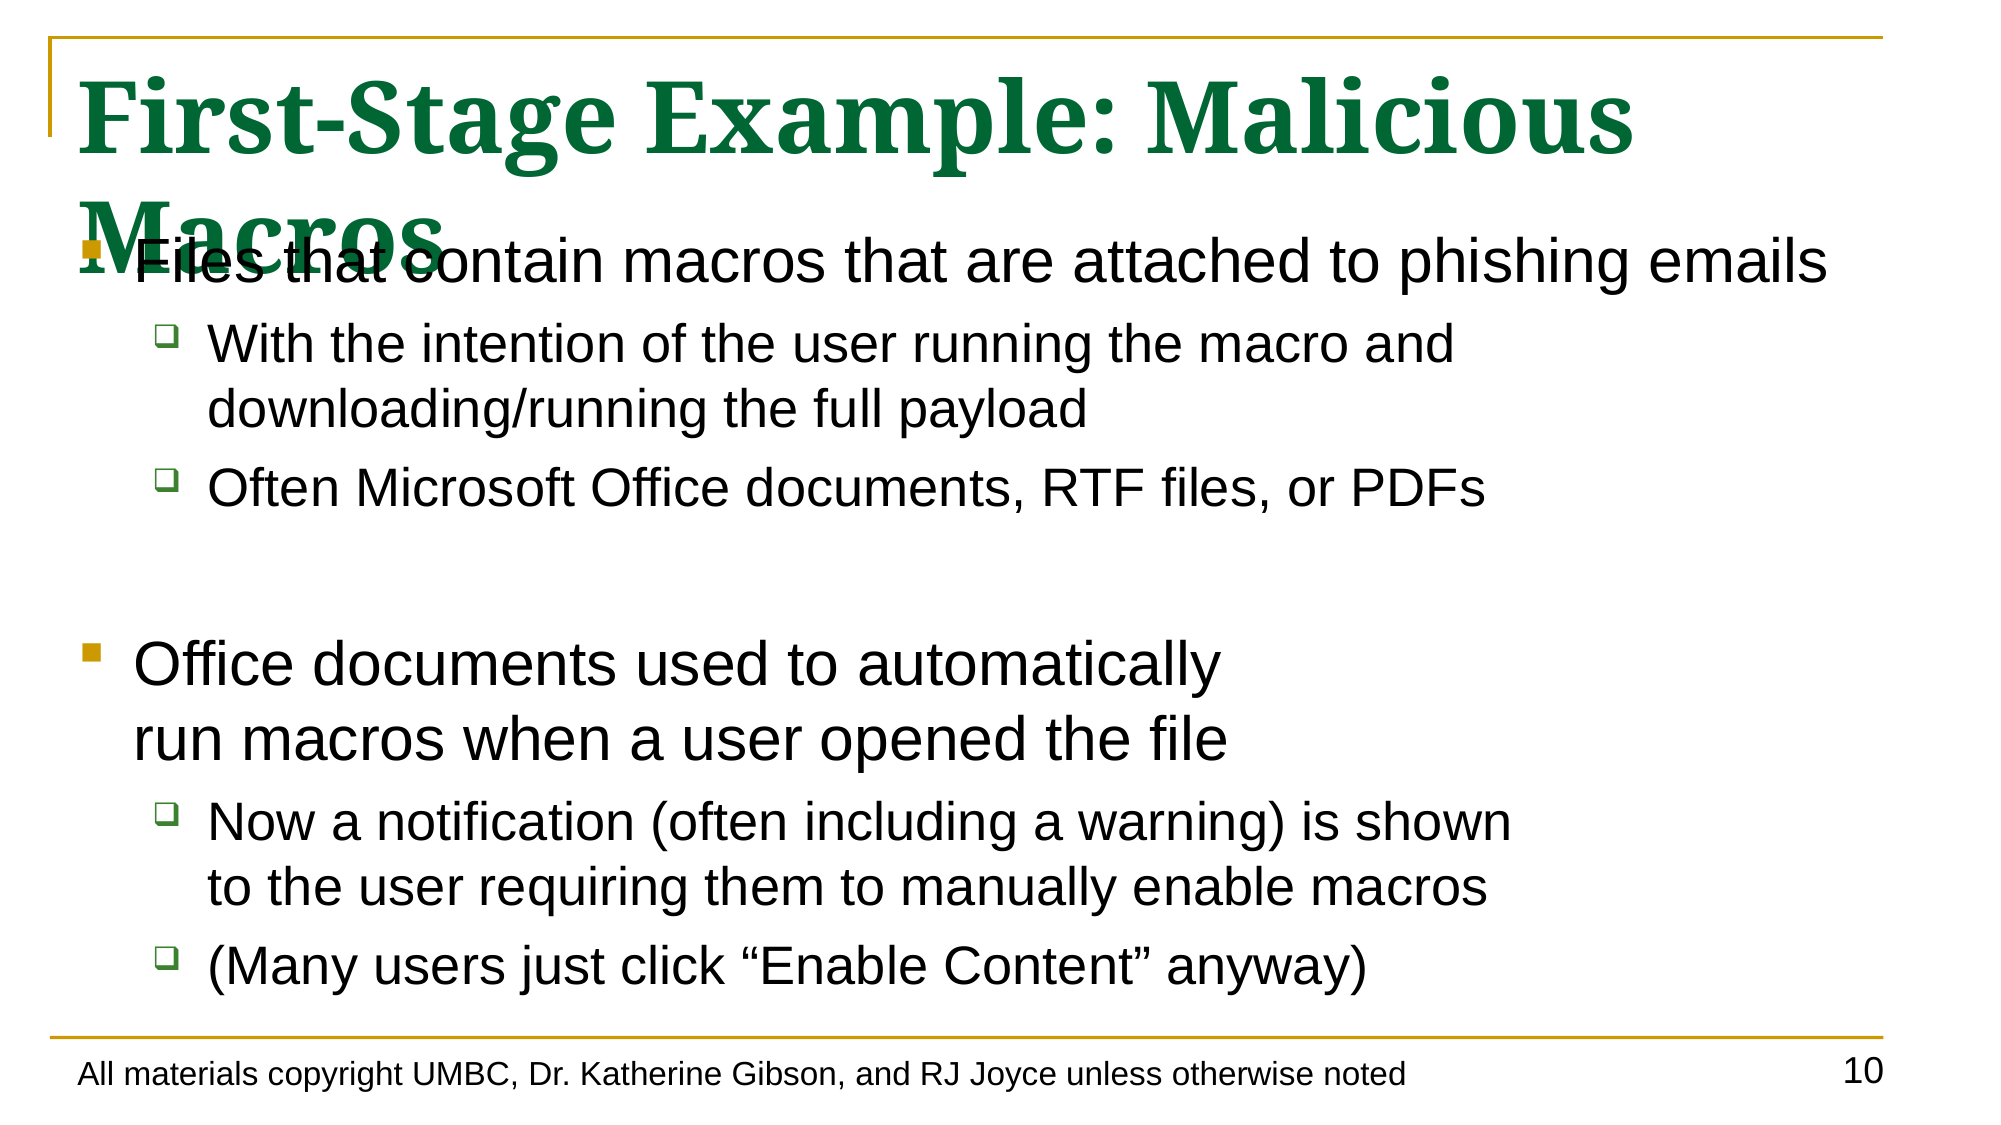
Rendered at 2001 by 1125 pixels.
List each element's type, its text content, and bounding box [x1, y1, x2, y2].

list Files that contain macros that are attached to phishing emails With the intention of the user running the macro and downloading/running the full payload Often Microsoft Office documents, RTF files, or PDFs Office documents used to automatically run macros when a user opened the file Now a notification (often including a warning) is shown to the user requiring them to manually enable macros (Many users just click “Enable Content” anyway) [62, 212, 1899, 1005]
title First-Stage Example: Malicious Macros [62, 45, 1899, 212]
